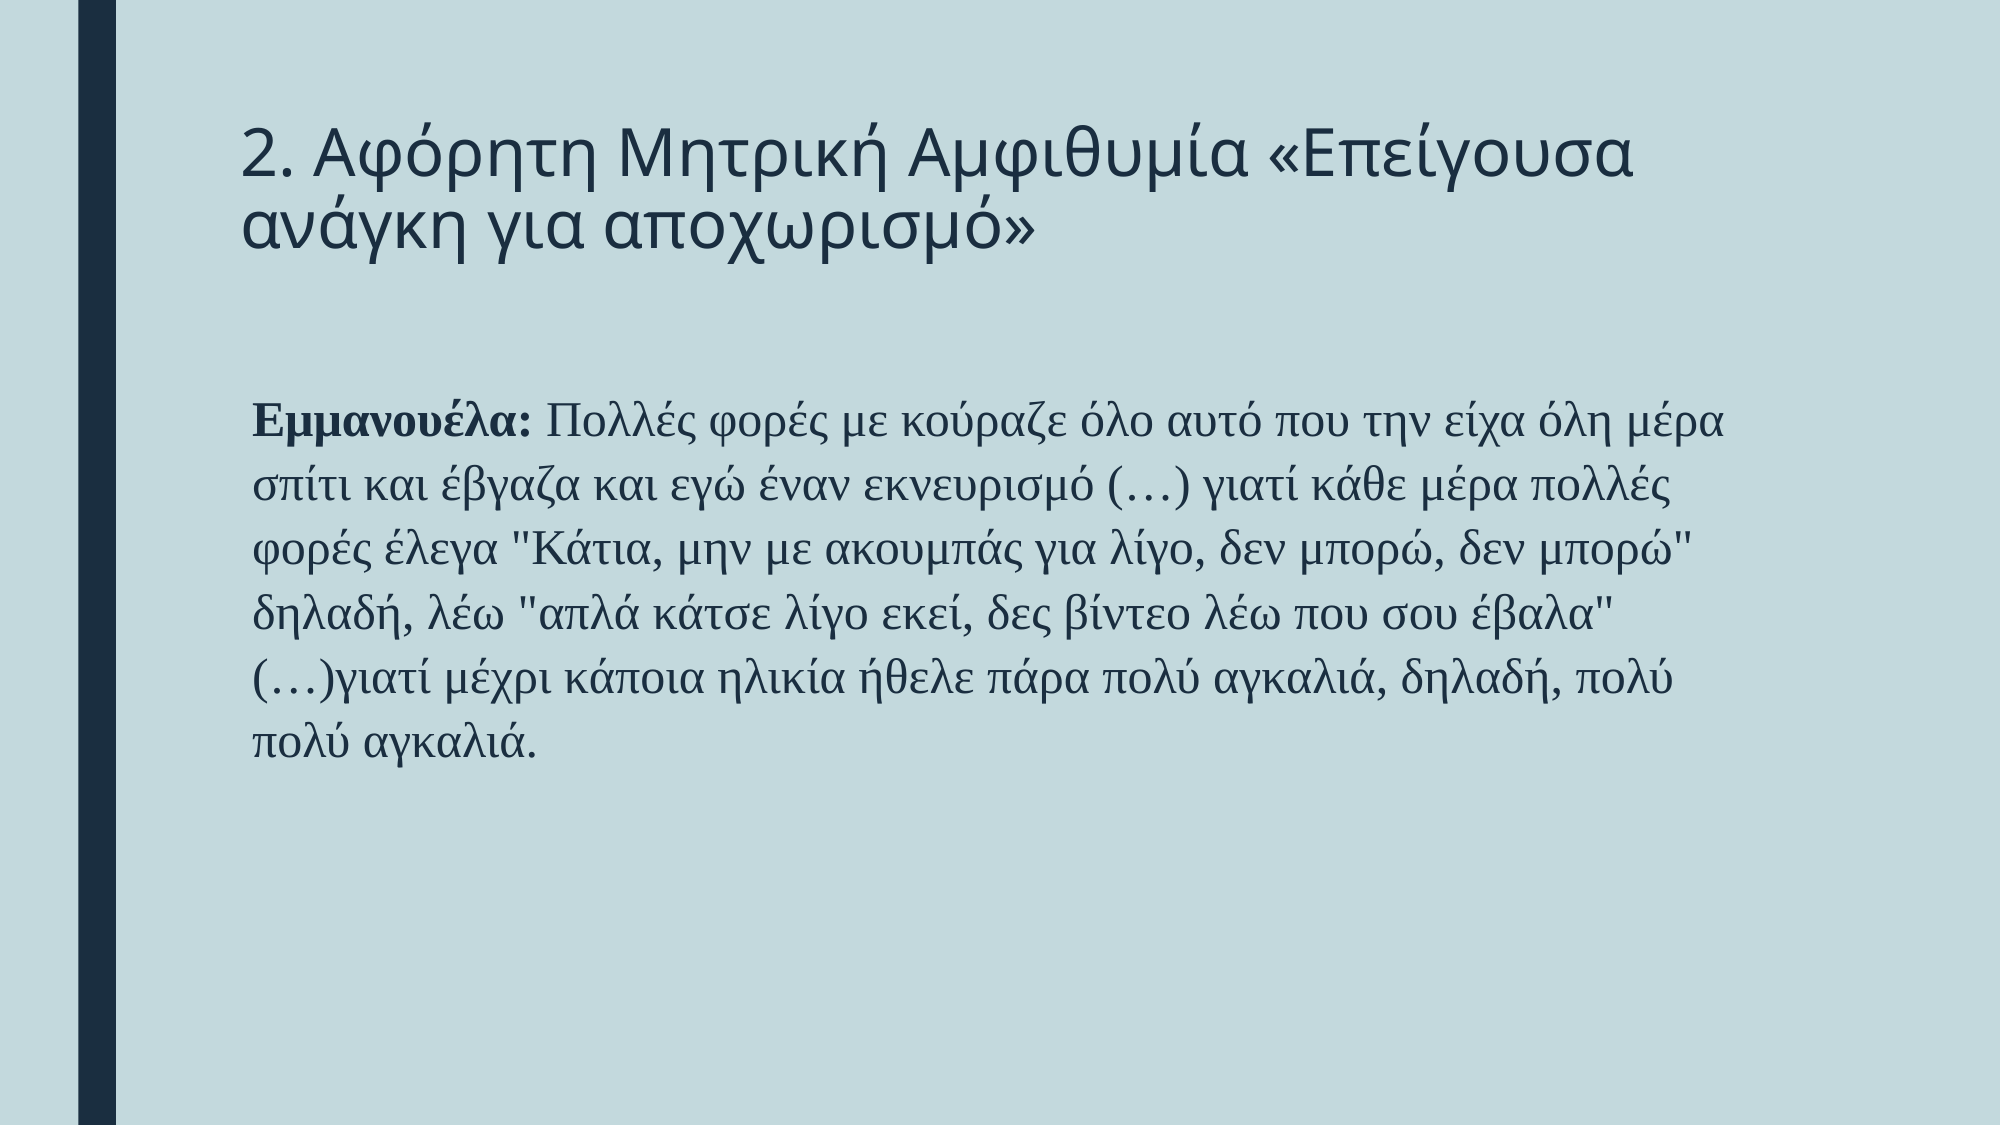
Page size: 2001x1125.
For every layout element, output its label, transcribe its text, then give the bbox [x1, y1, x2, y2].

list Εμμανουέλα: Πολλές φορές με κούραζε όλο αυτό που την είχα όλη μέρα σπίτι και έβγαζα και εγώ έναν εκνευρισμό (…) γιατί κάθε μέρα πολλές φορές έλεγα "Κάτια, μην με ακουμπάς για λίγο, δεν μπορώ, δεν μπορώ" δηλαδή, λέω "απλά κάτσε λίγο εκεί, δες βίντεο λέω που σου έβαλα" (…)γιατί μέχρι κάποια ηλικία ήθελε πάρα πολύ αγκαλιά, δηλαδή, πολύ πολύ αγκαλιά. [225, 375, 1800, 963]
title 2. Αφόρητη Μητρική Αμφιθυμία «Επείγουσα ανάγκη για αποχωρισμό» [225, 112, 1800, 357]
